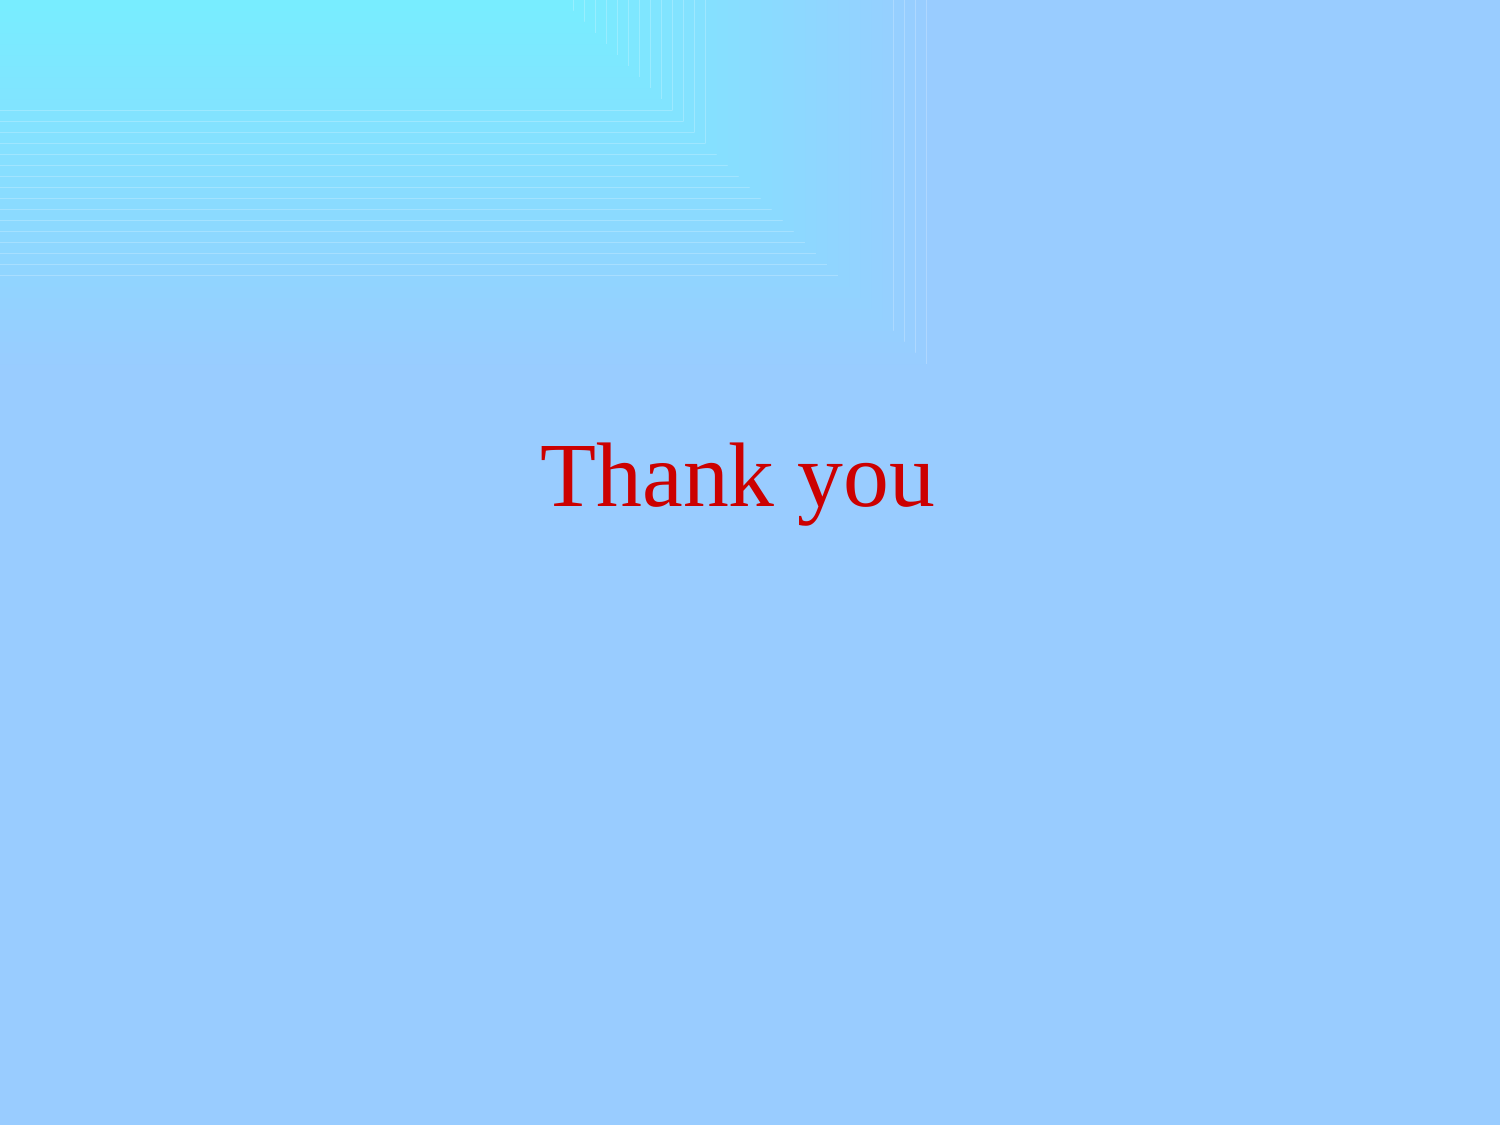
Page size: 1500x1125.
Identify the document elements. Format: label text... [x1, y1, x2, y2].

title Thank you [112, 349, 1388, 591]
